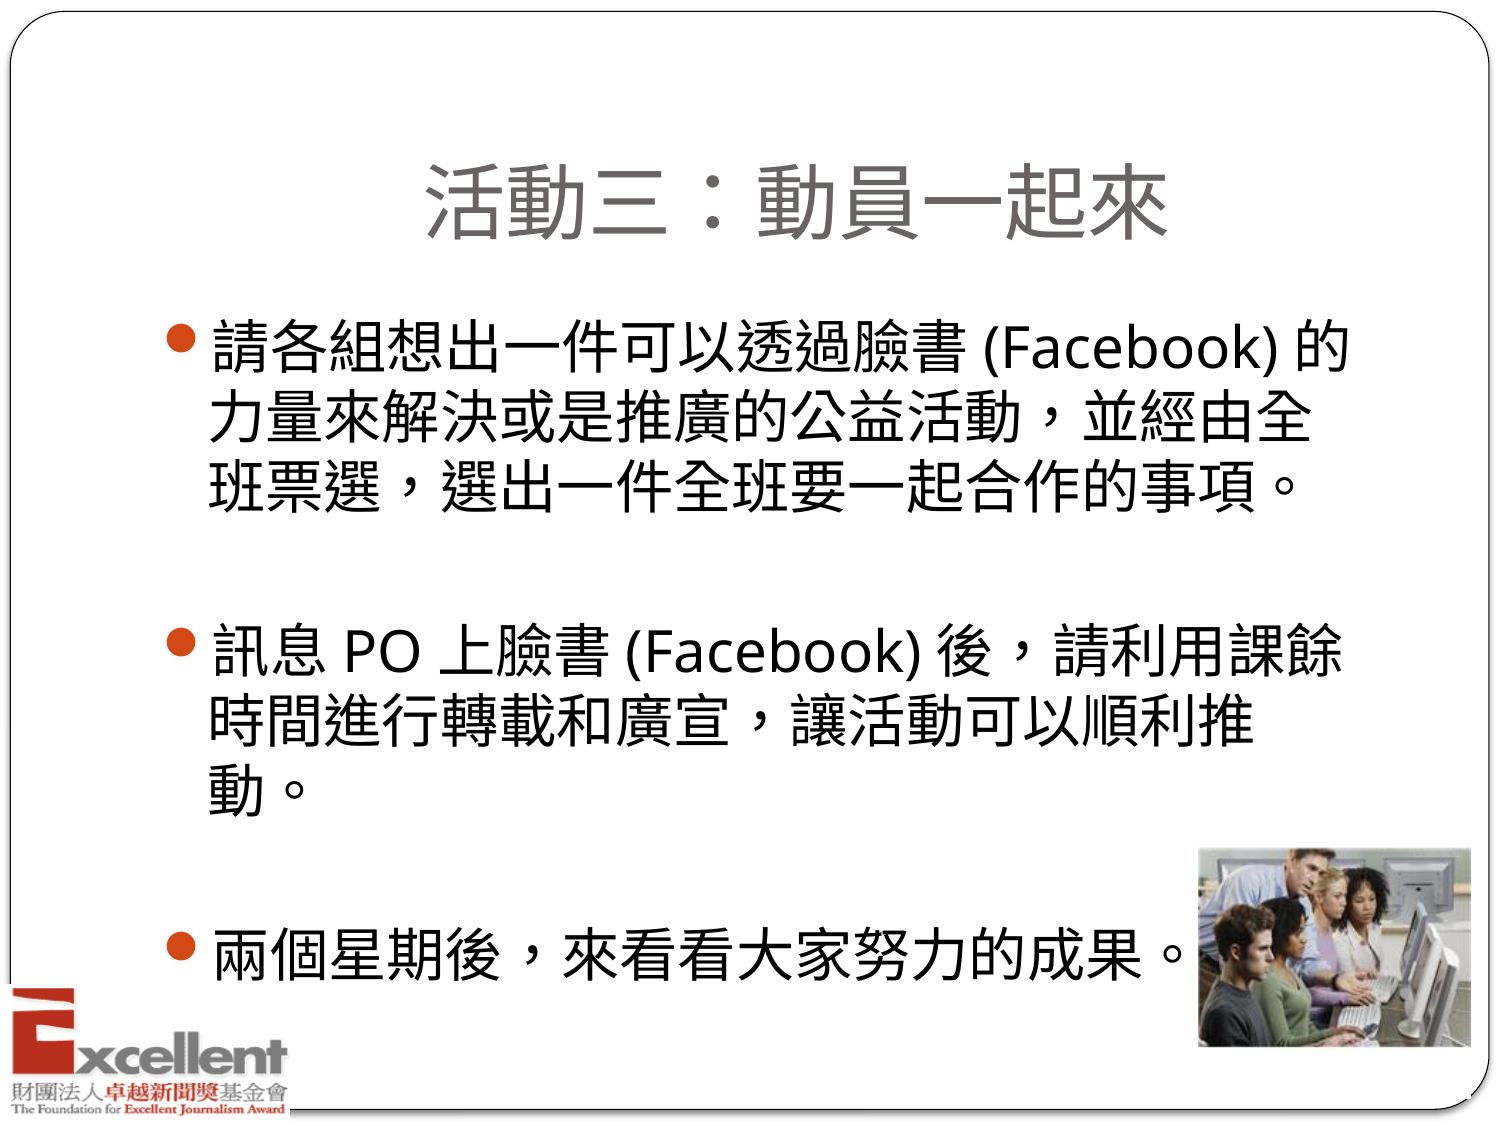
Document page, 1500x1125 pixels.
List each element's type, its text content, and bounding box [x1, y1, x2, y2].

list 請各組想出一件可以透過臉書(Facebook)的力量來解決或是推廣的公益活動，並經由全班票選，選出一件全班要一起合作的事項。 訊息PO上臉書(Facebook)後，請利用課餘時間進行轉載和廣宣，讓活動可以順利推動。 兩個星期後，來看看大家努力的成果。 [147, 302, 1380, 882]
picture [1198, 798, 1471, 1099]
title 活動三：動員一起來 [159, 77, 1435, 266]
picture [0, 984, 290, 1125]
